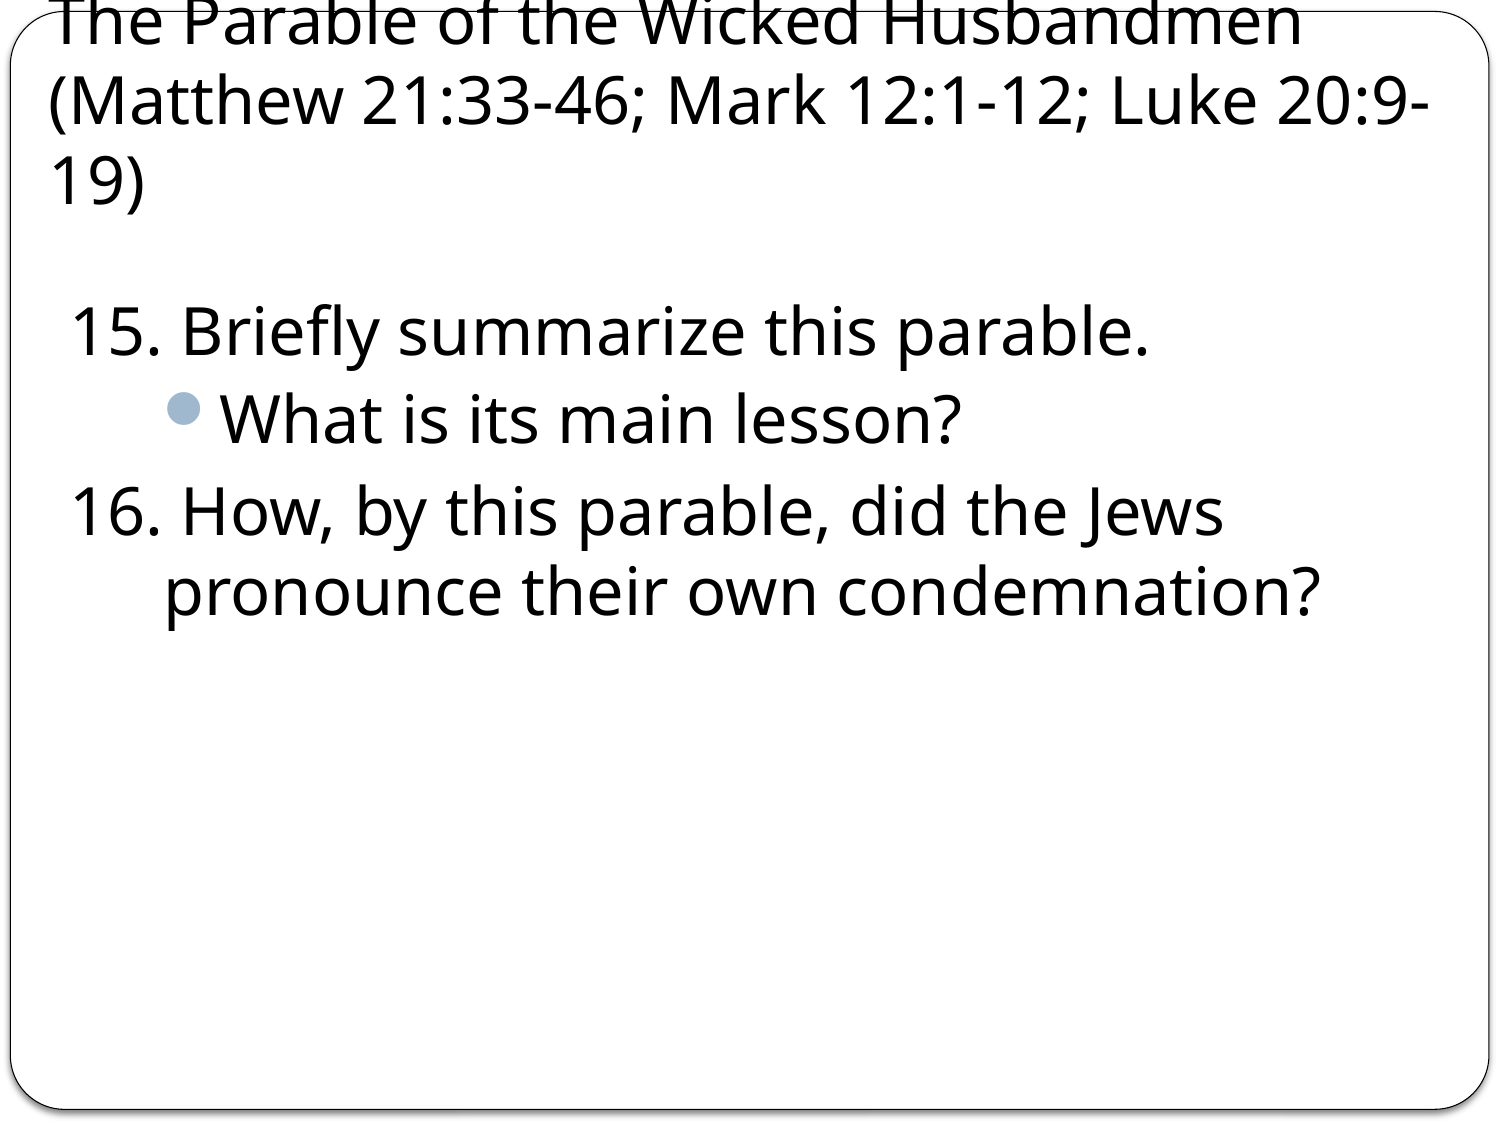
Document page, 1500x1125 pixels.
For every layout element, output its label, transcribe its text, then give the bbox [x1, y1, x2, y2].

title The Parable of the Wicked Husbandmen (Matthew 21:33-46; Mark 12:1-12; Luke 20:9-19) [33, 0, 1471, 233]
list 15. Briefly summarize this parable. What is its main lesson? 16. How, by this parable, did the Jews pronounce their own condemnation? [53, 281, 1426, 935]
